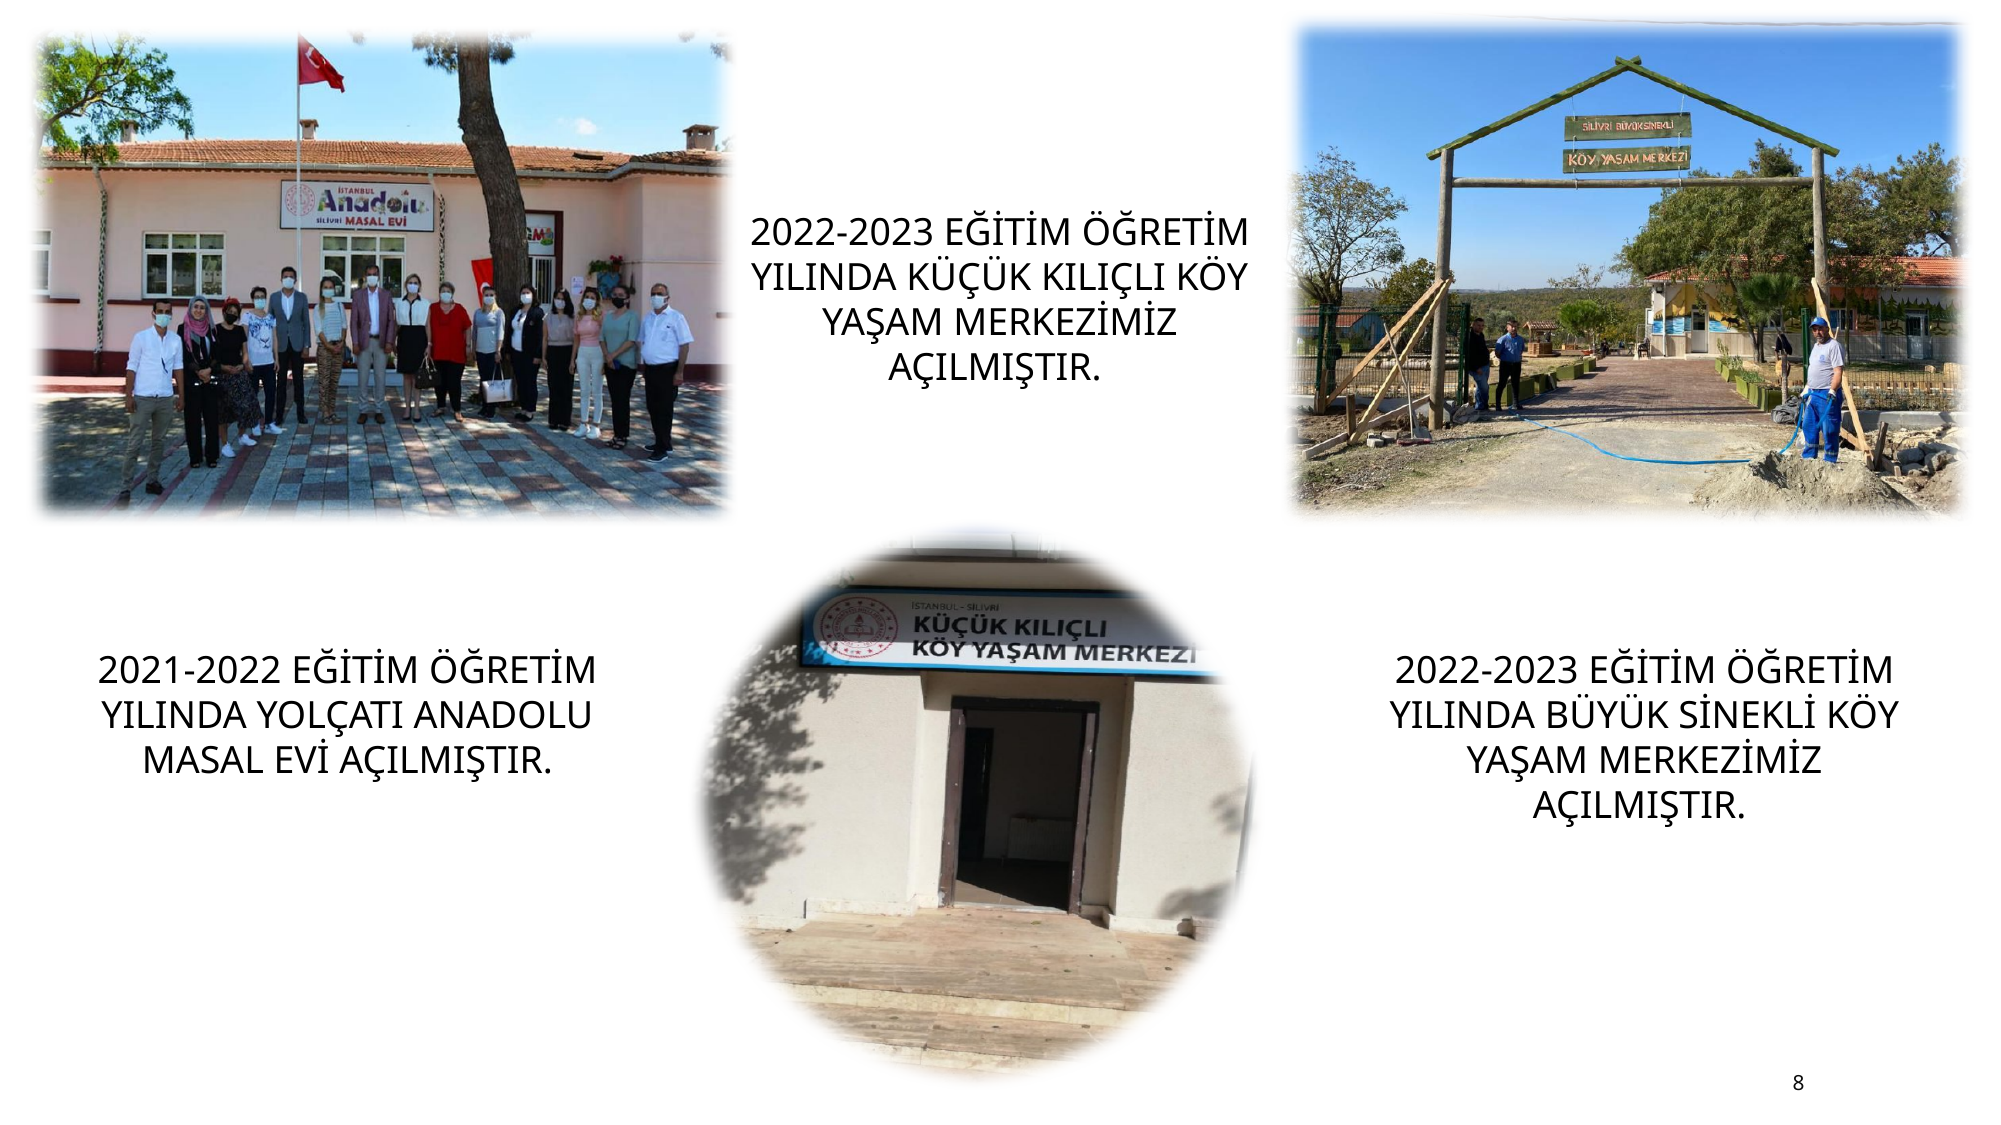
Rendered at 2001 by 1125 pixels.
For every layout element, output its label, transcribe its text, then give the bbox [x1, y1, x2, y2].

picture [26, 26, 1267, 1091]
text_box 2021-2022 EĞİTİM ÖĞRETİM YILINDA YOLÇATI ANADOLU MASAL EVİ AÇILMIŞTIR. [46, 638, 649, 788]
text_box 2022-2023 EĞİTİM ÖĞRETİM YILINDA BÜYÜK SİNEKLİ KÖY YAŞAM MERKEZİMİZ AÇILMIŞTIR. [1343, 638, 1946, 833]
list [1280, 10, 1974, 527]
text_box 2022-2023 EĞİTİM ÖĞRETİM YILINDA KÜÇÜK KILIÇLI KÖY YAŞAM MERKEZİMİZ AÇILMIŞTIR. [743, 200, 1268, 396]
slide_number 8 [1777, 1061, 1938, 1107]
